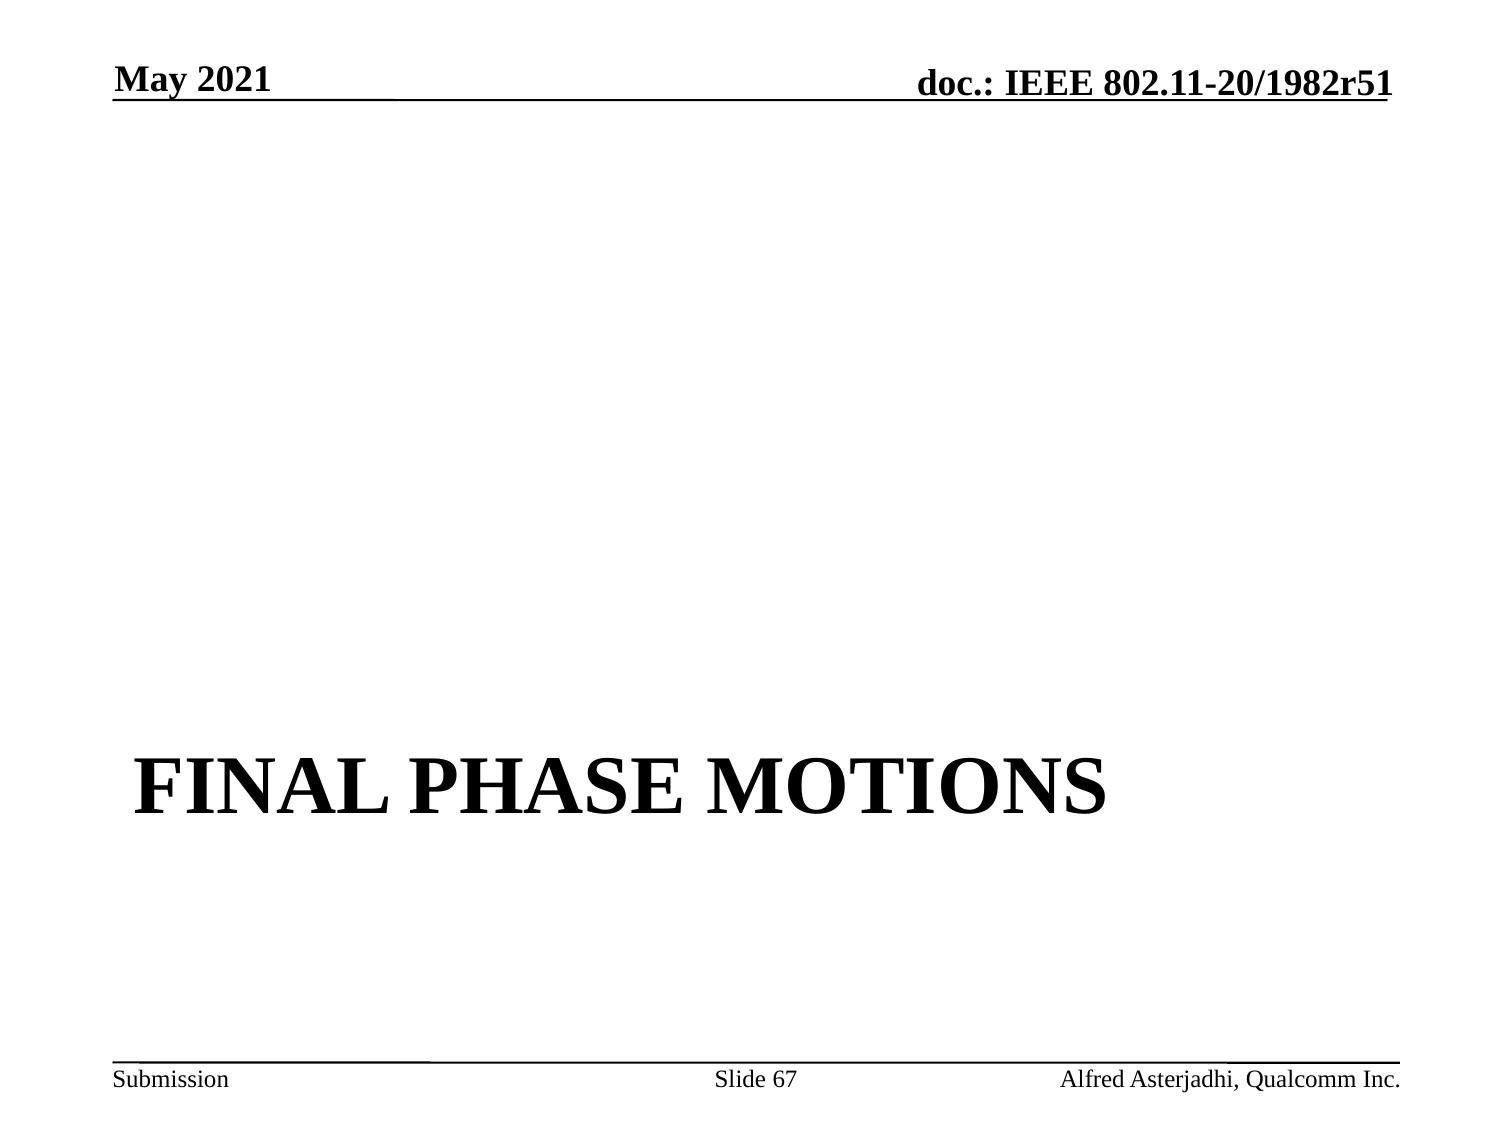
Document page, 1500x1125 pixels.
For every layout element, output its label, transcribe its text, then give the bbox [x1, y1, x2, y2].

slide_number Slide 67 [712, 1061, 800, 1123]
footer Alfred Asterjadhi, Qualcomm Inc. [878, 1061, 1402, 1093]
title Final Phase motions [118, 722, 1394, 947]
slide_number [114, 54, 423, 100]
